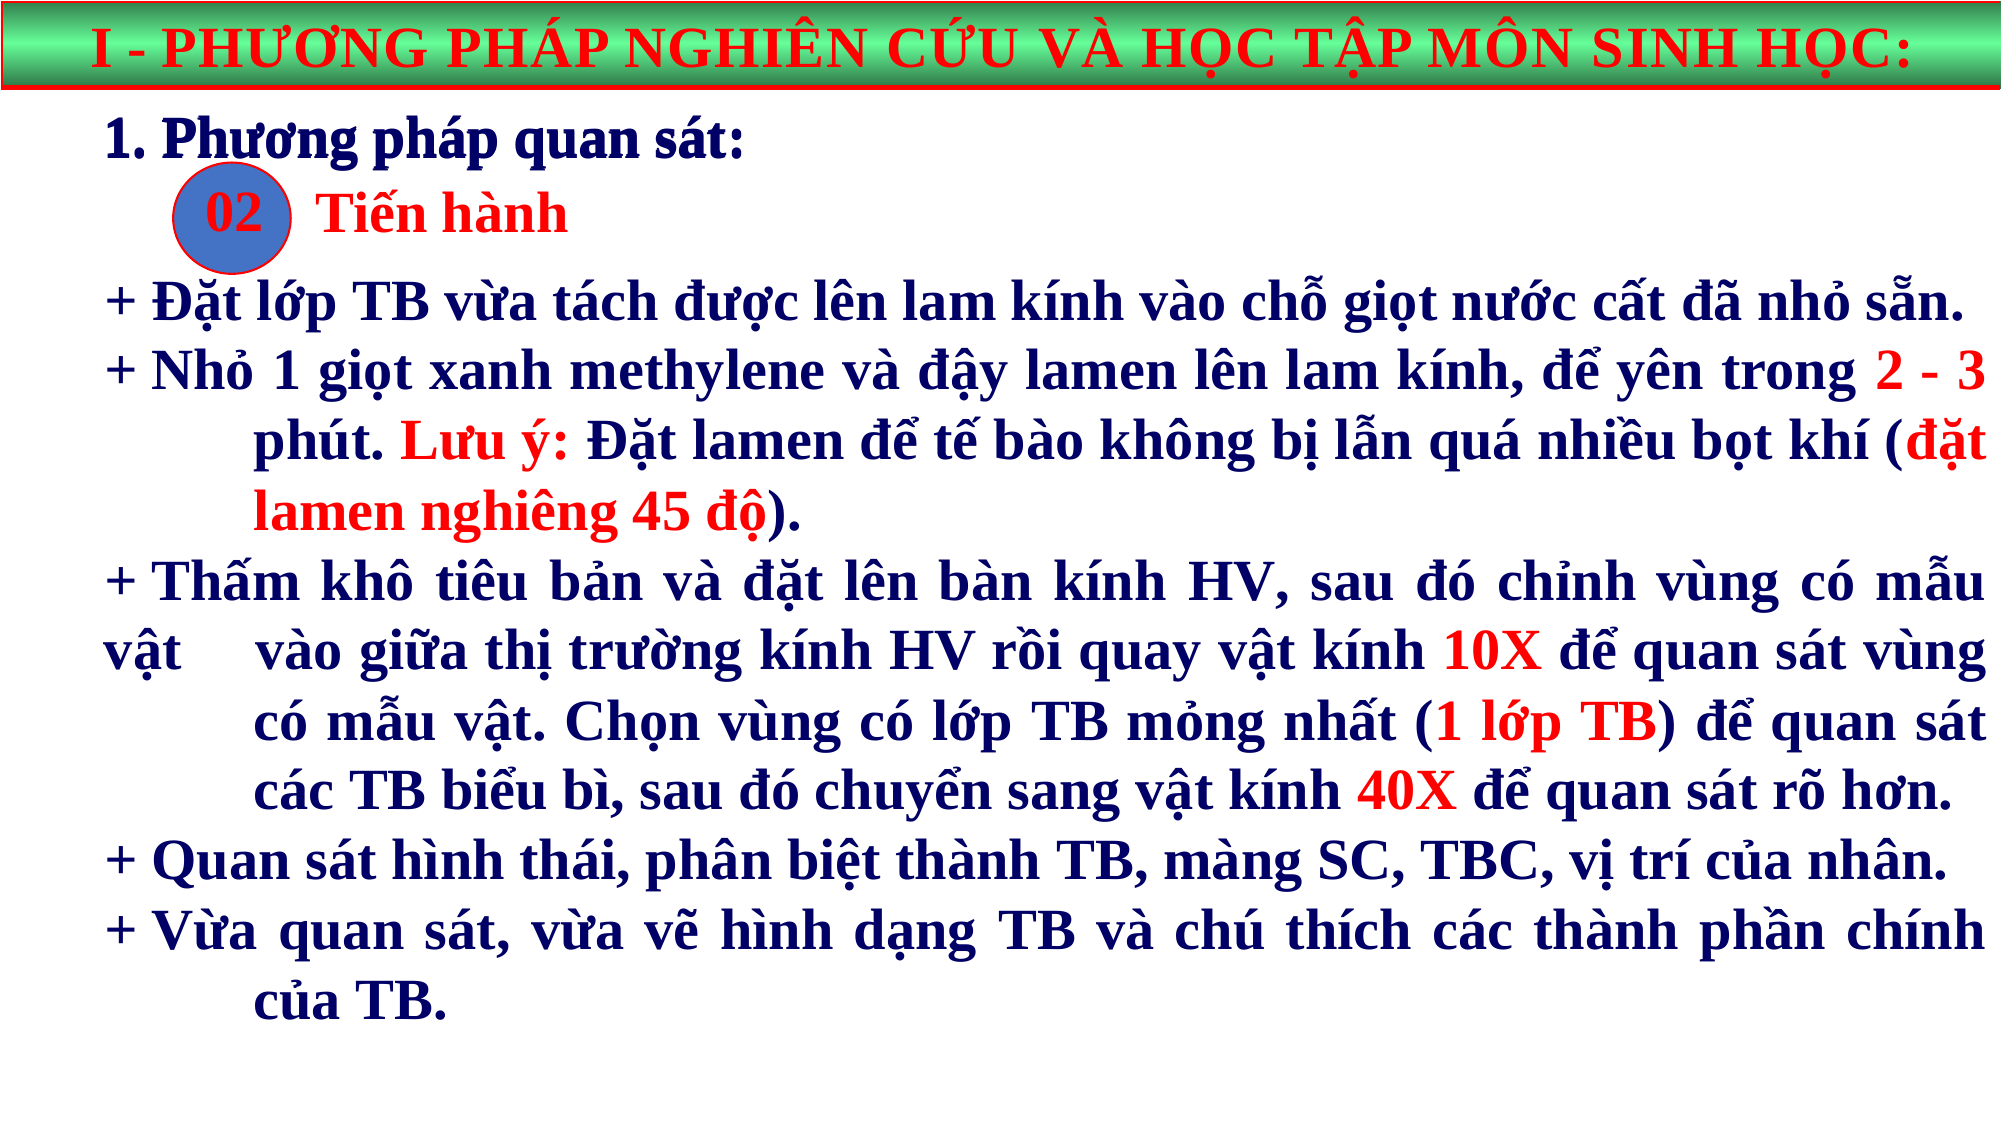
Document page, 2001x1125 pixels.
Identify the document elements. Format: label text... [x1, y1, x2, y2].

text_box 1. Phương pháp quan sát: [89, 90, 1092, 162]
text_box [89, 162, 2000, 1047]
text_box I - PHƯƠNG PHÁP NGHIÊN CỨU VÀ HỌC TẬP MÔN SINH HỌC: [2, 1, 2000, 87]
